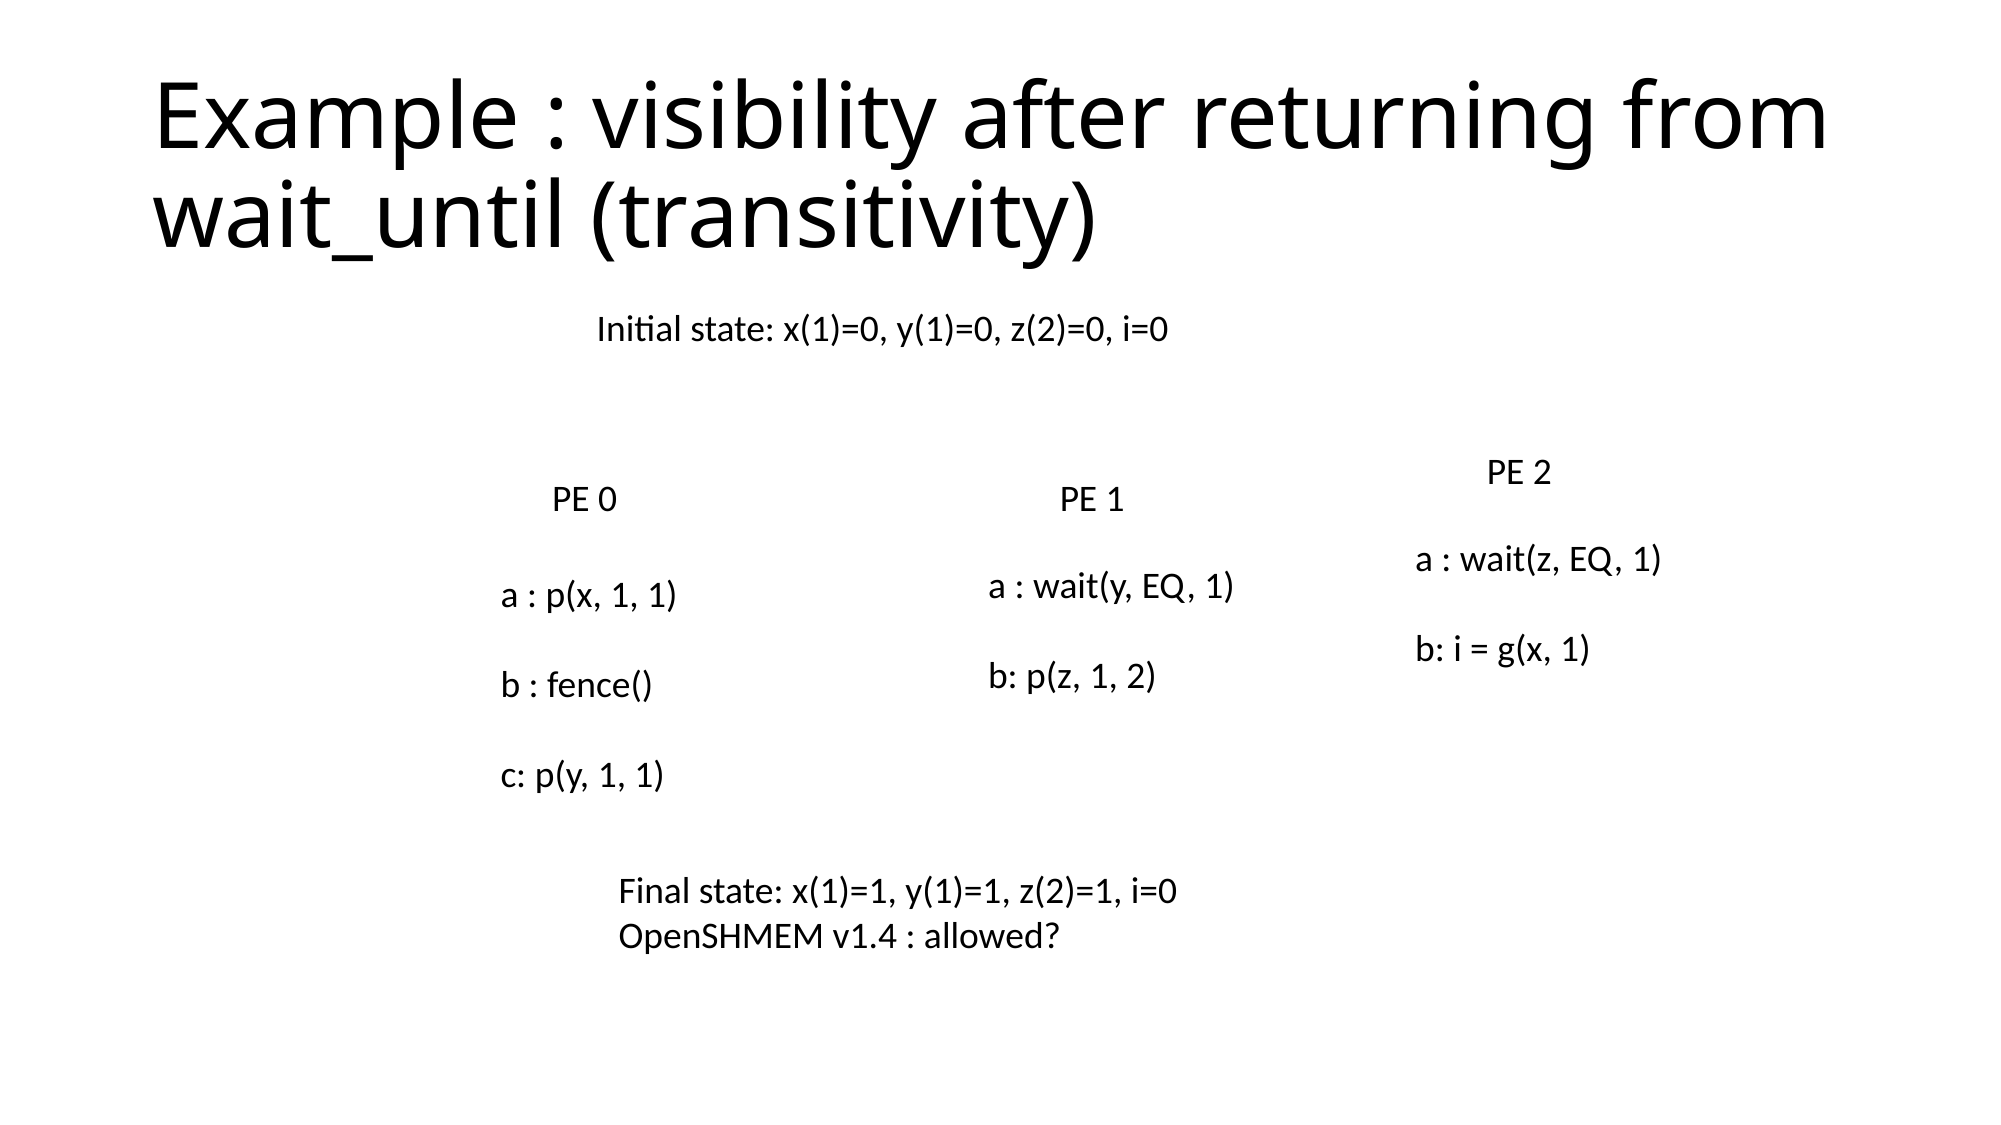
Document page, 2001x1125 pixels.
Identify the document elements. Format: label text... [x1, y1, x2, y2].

text_box PE 0 [537, 466, 683, 526]
text_box a : wait(y, EQ, 1) b: p(z, 1, 2) [973, 553, 1293, 703]
text_box Final state: x(1)=1, y(1)=1, z(2)=1, i=0 OpenSHMEM v1.4 : allowed? [603, 858, 1230, 963]
title Example : visibility after returning from wait_until (transitivity) [137, 59, 1863, 278]
text_box Initial state: x(1)=0, y(1)=0, z(2)=0, i=0 [581, 296, 1209, 357]
text_box a : wait(z, EQ, 1) b: i = g(x, 1) [1400, 526, 1720, 677]
text_box PE 2 [1472, 439, 1618, 500]
text_box PE 1 [1045, 466, 1191, 526]
text_box a : p(x, 1, 1) b : fence() c: p(y, 1, 1) [485, 562, 764, 803]
